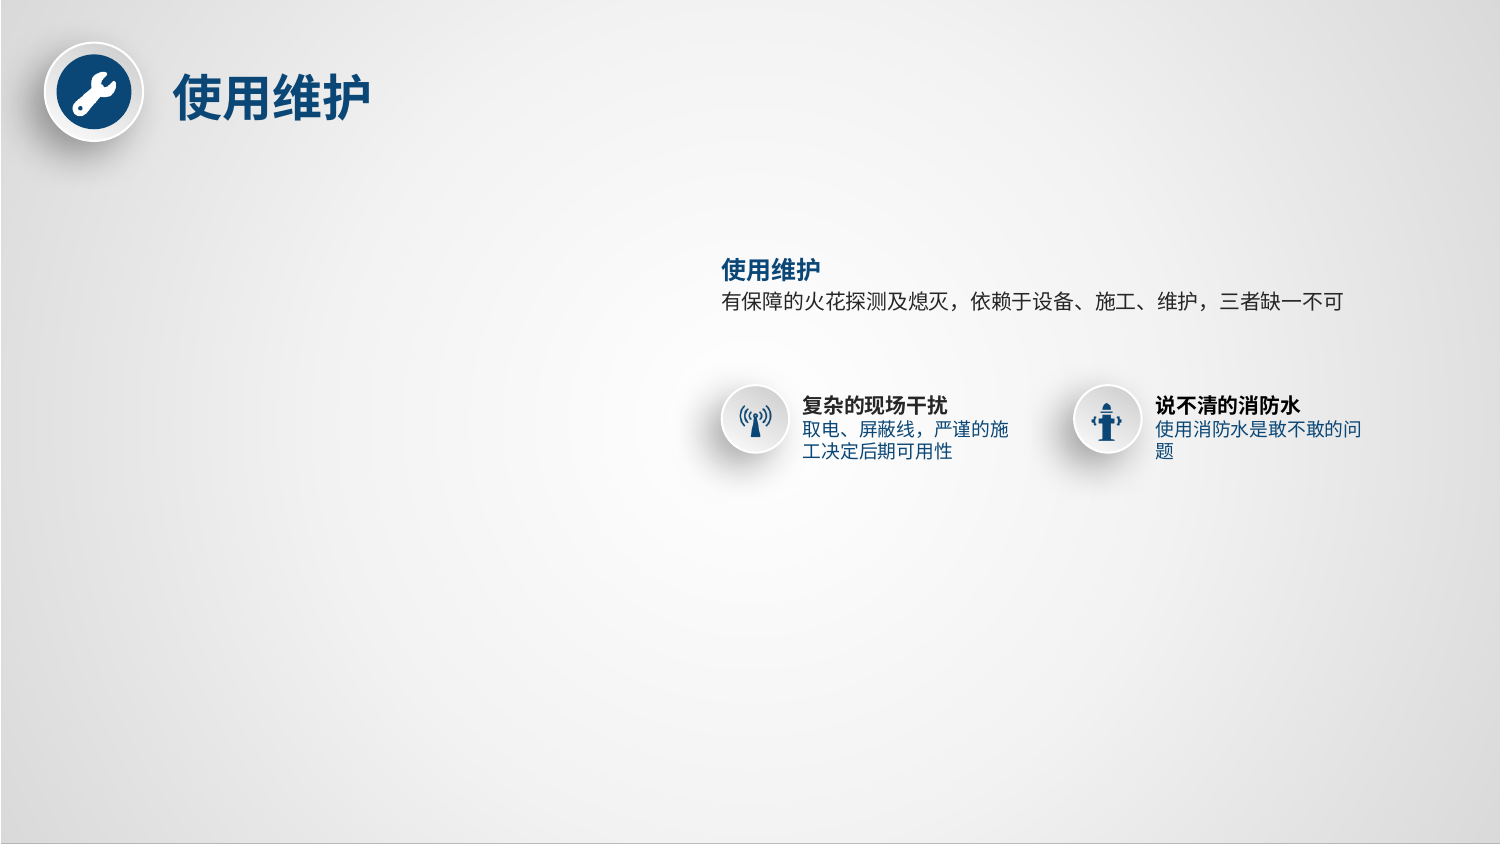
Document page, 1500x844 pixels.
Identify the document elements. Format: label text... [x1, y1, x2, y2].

text_box 说不清的消防水 使用消防水是敢不敢的问题 [1141, 385, 1378, 470]
text_box [1073, 384, 1141, 454]
text_box 有保障的火花探测及熄灭，依赖于设备、施工、维护，三者缺一不可 [721, 292, 1392, 380]
text_box 复杂的现场干扰 取电、屏蔽线，严谨的施工决定后期可用性 [788, 385, 1025, 470]
text_box [720, 384, 788, 454]
text_box 使用维护 [721, 257, 1392, 292]
picture [0, 0, 1500, 844]
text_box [44, 42, 721, 141]
